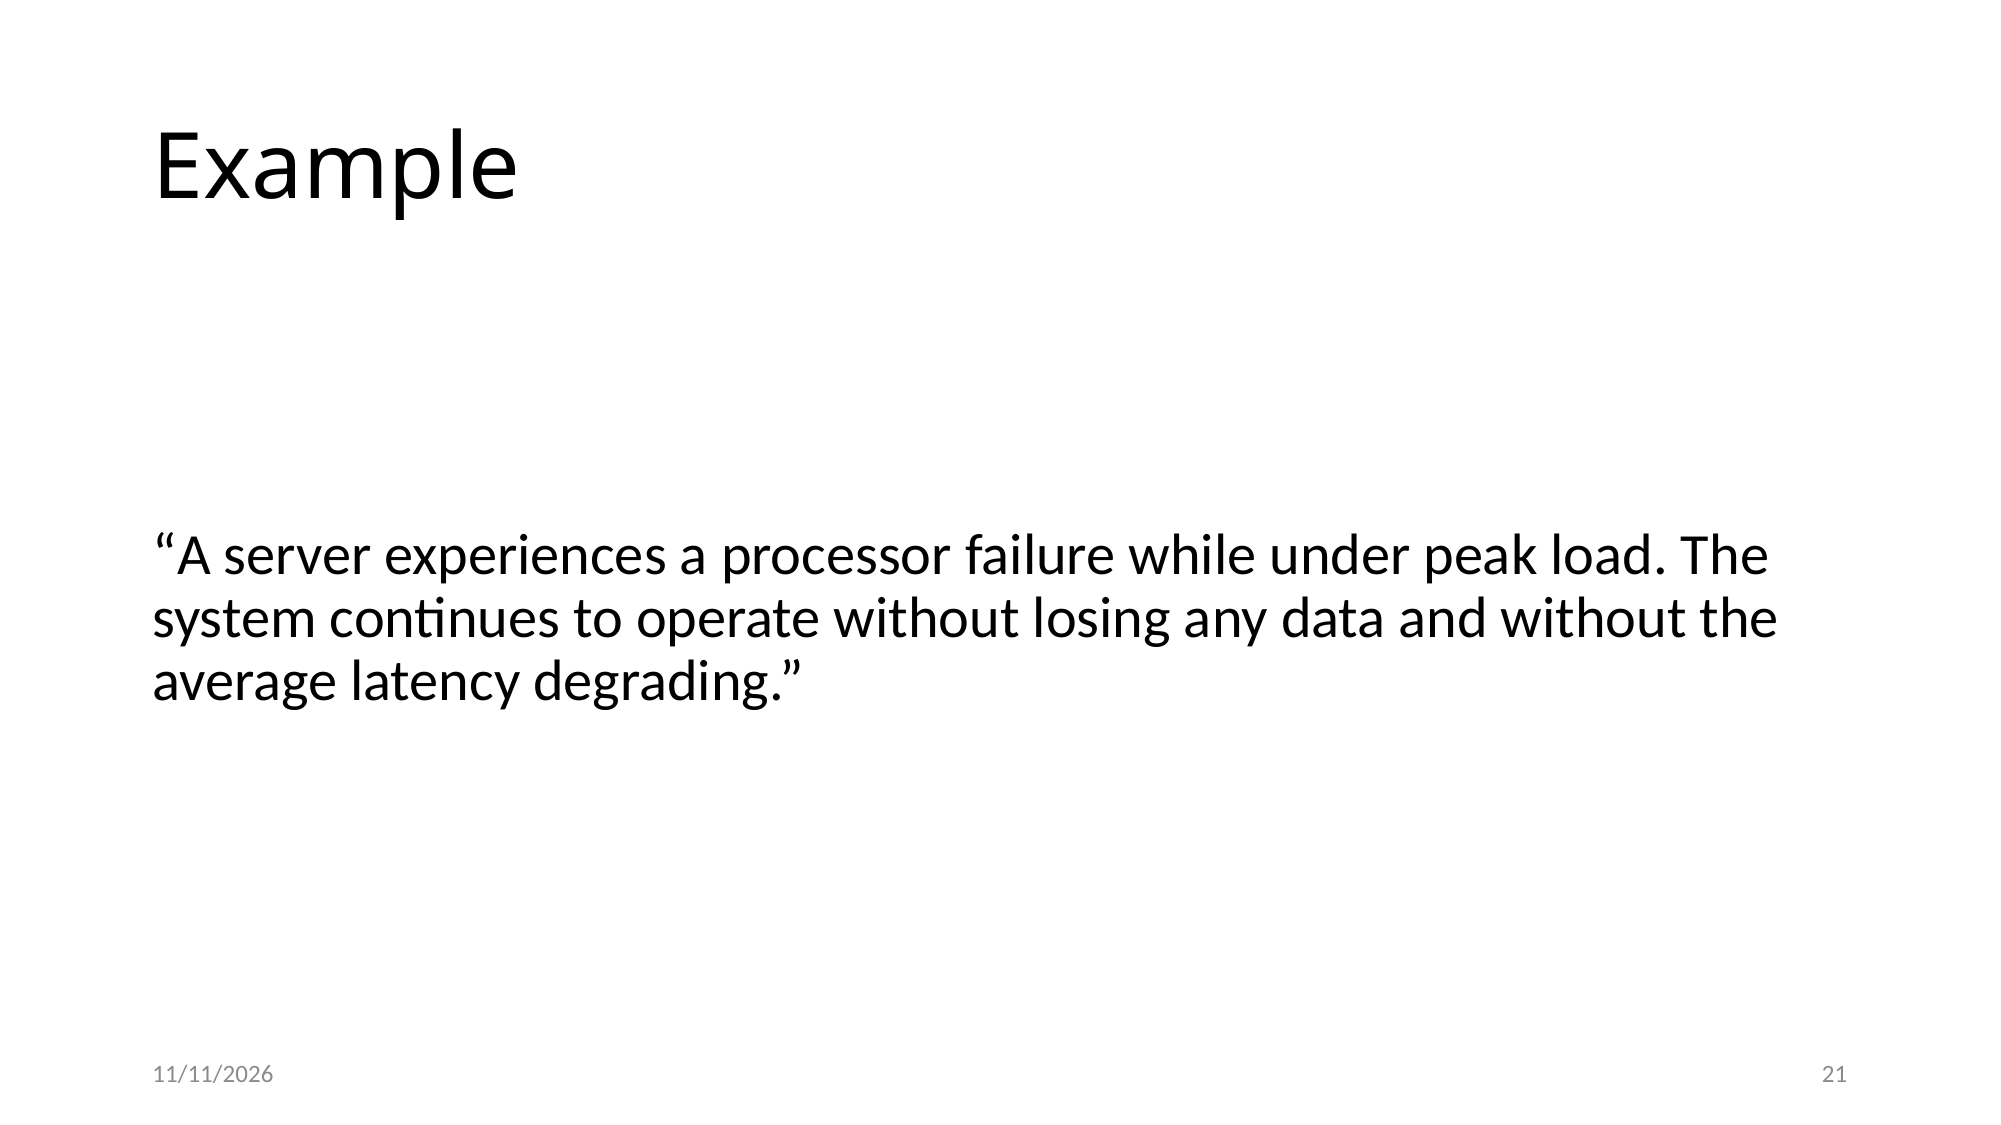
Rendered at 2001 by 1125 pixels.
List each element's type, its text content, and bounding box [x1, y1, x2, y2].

slide_number 22 [1412, 1042, 1863, 1103]
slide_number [137, 1042, 588, 1103]
list “A server experiences a processor failure while under peak load. The system continues to operate without losing any data and without the average latency degrading.” [137, 516, 1863, 735]
title Example [137, 59, 1863, 278]
